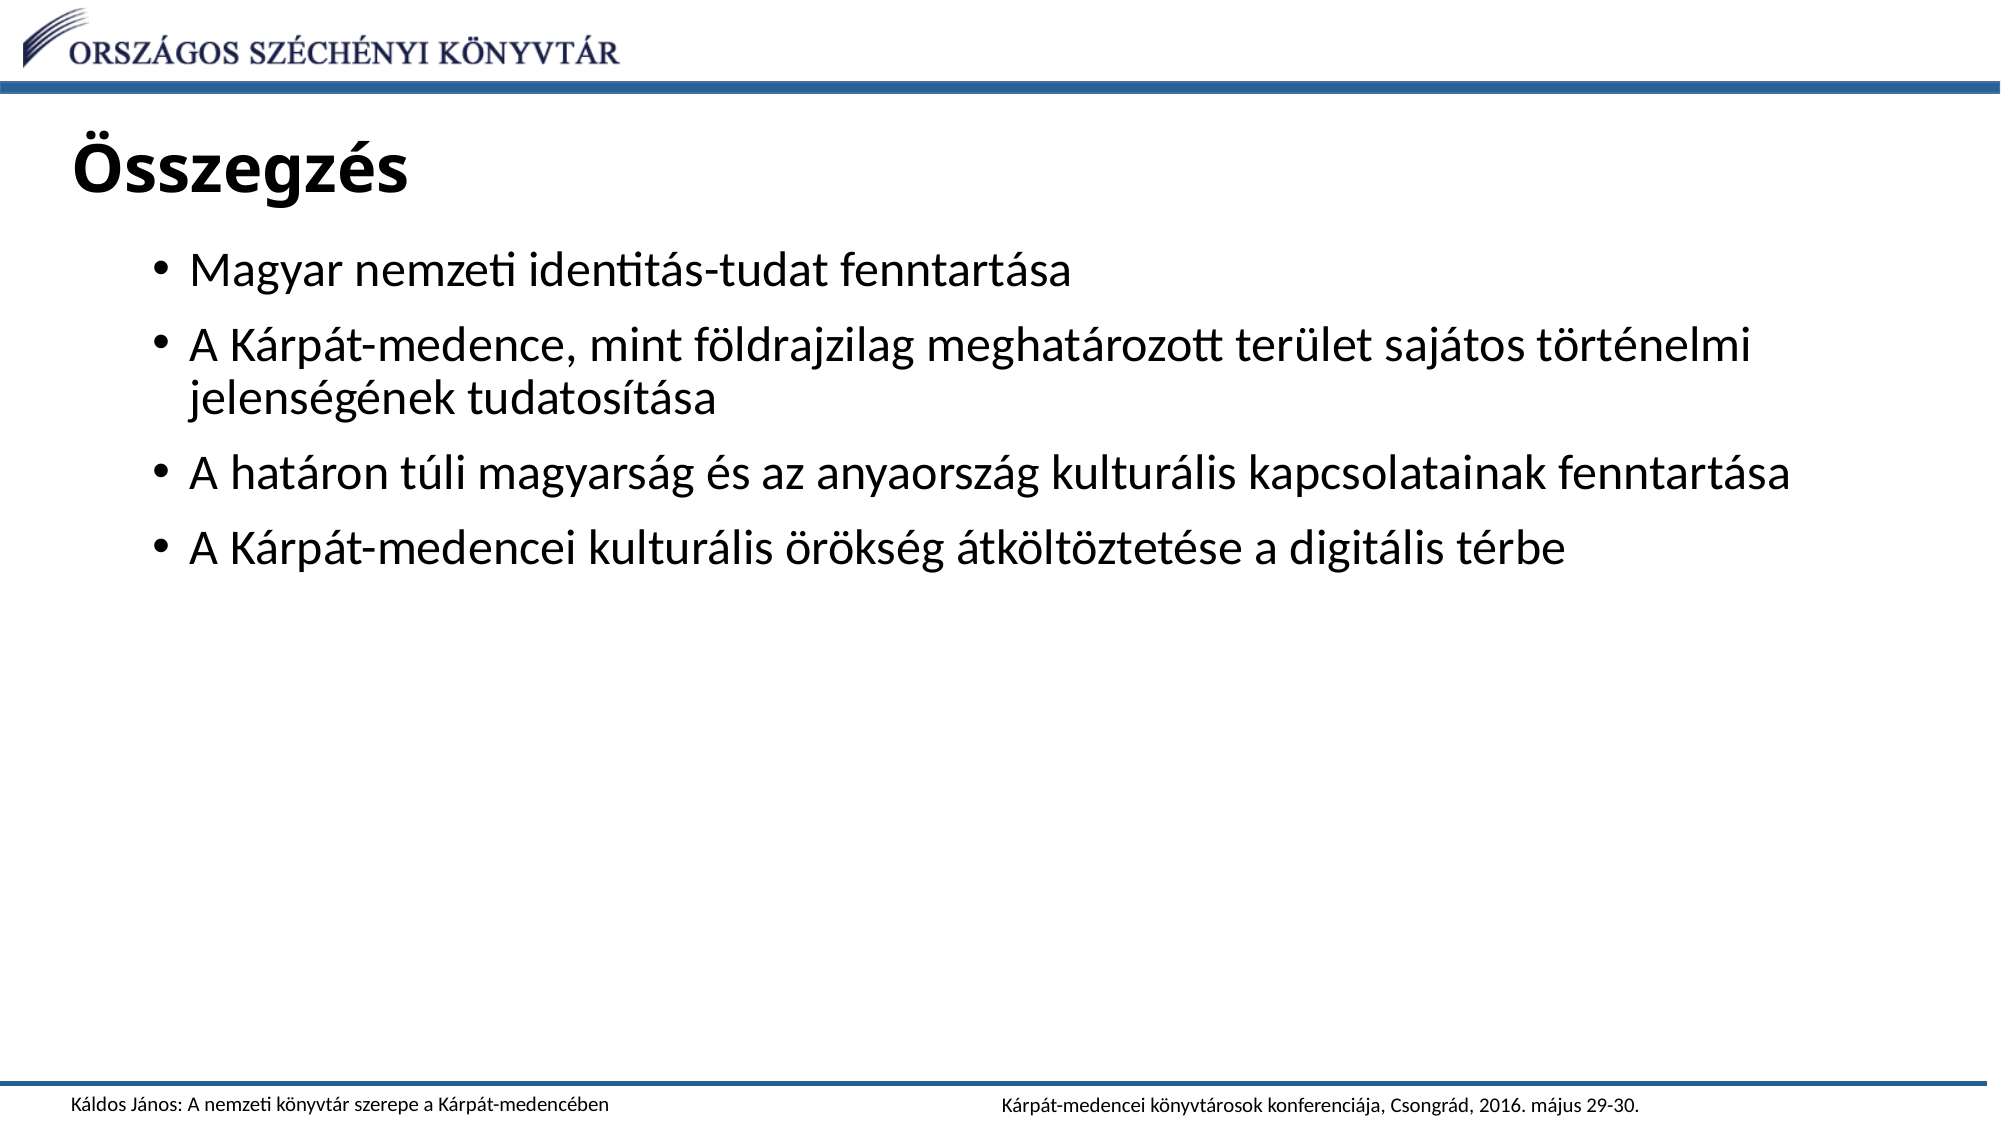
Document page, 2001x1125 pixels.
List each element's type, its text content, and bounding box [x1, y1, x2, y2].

title Összegzés [56, 122, 1944, 220]
picture [23, 0, 623, 76]
list Magyar nemzeti identitás-tudat fenntartása A Kárpát-medence, mint földrajzilag meghatározott terület sajátos történelmi jelenségének tudatosítása A határon túli magyarság és az anyaország kulturális kapcsolatainak fenntartása A Kárpát-medencei kulturális örökség átköltöztetése a digitális térbe [137, 235, 1863, 1014]
